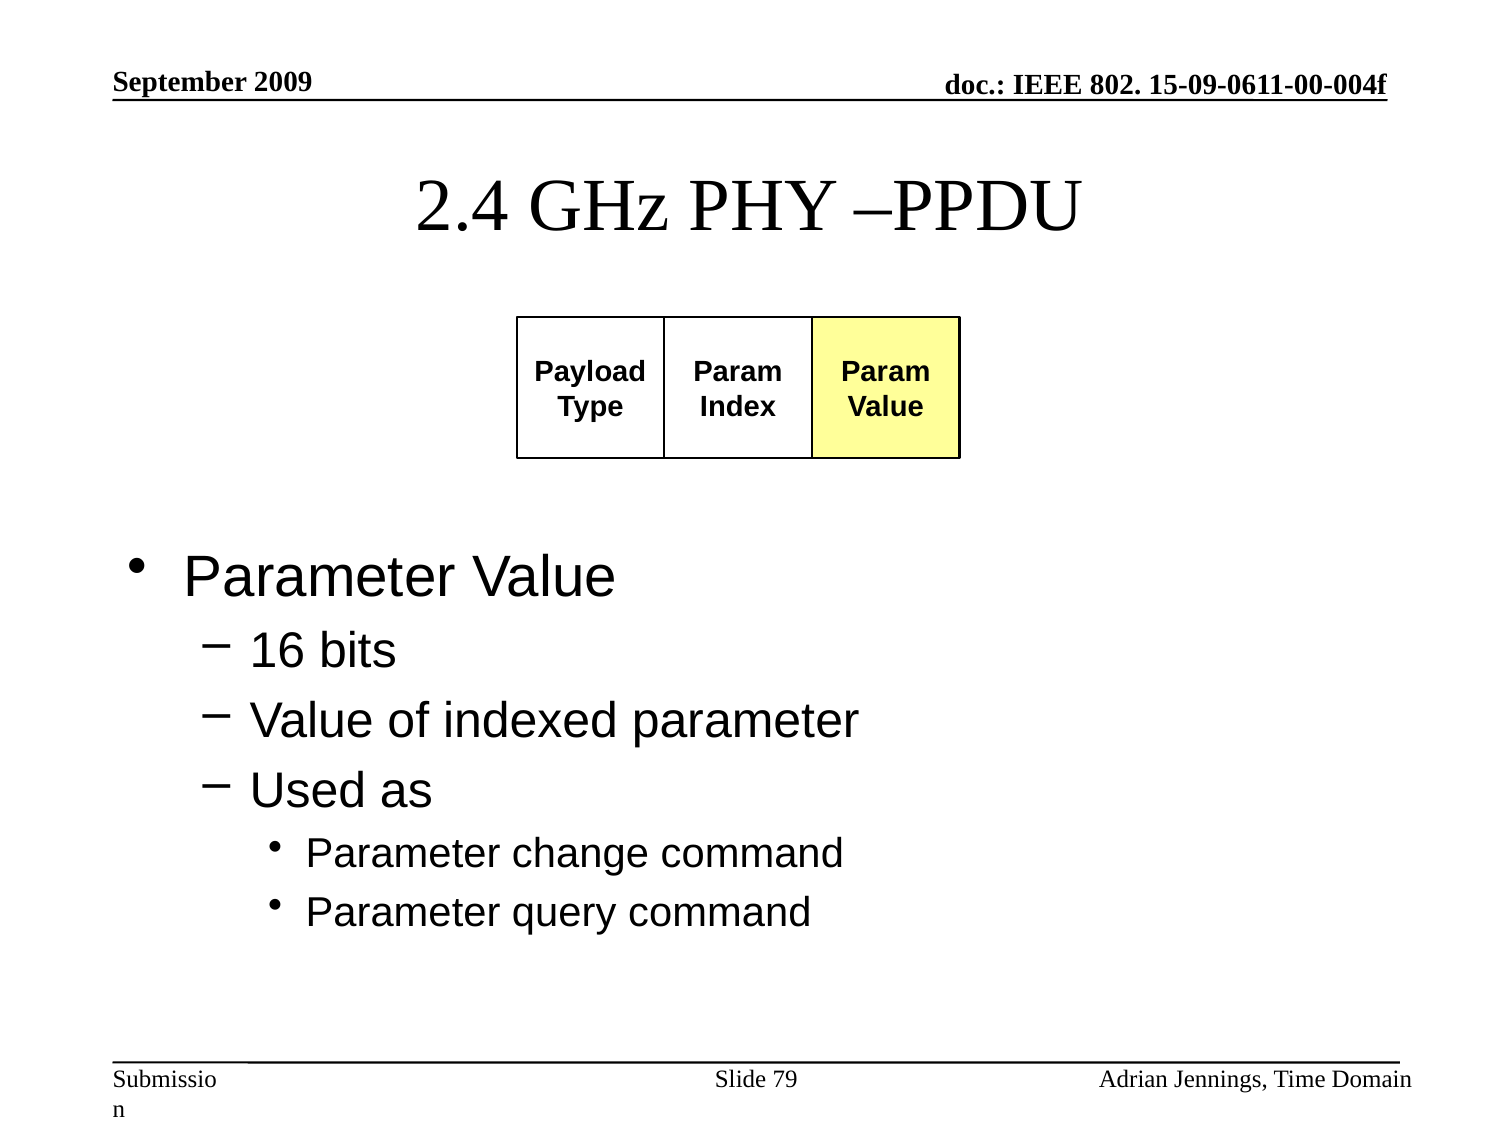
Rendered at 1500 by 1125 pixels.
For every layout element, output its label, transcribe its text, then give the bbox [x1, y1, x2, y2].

list Parameter Value 16 bits Value of indexed parameter Used as Parameter change command Parameter query command [112, 530, 1388, 1001]
footer Adrian Jennings, Time Domain [899, 1061, 1413, 1093]
text_box Param Value [811, 317, 960, 459]
title 2.4 GHz PHY –PPDU [112, 112, 1388, 288]
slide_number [112, 62, 376, 98]
text_box Payload Type [516, 317, 664, 459]
slide_number Slide 79 [712, 1061, 800, 1093]
text_box Param Index [664, 317, 811, 459]
